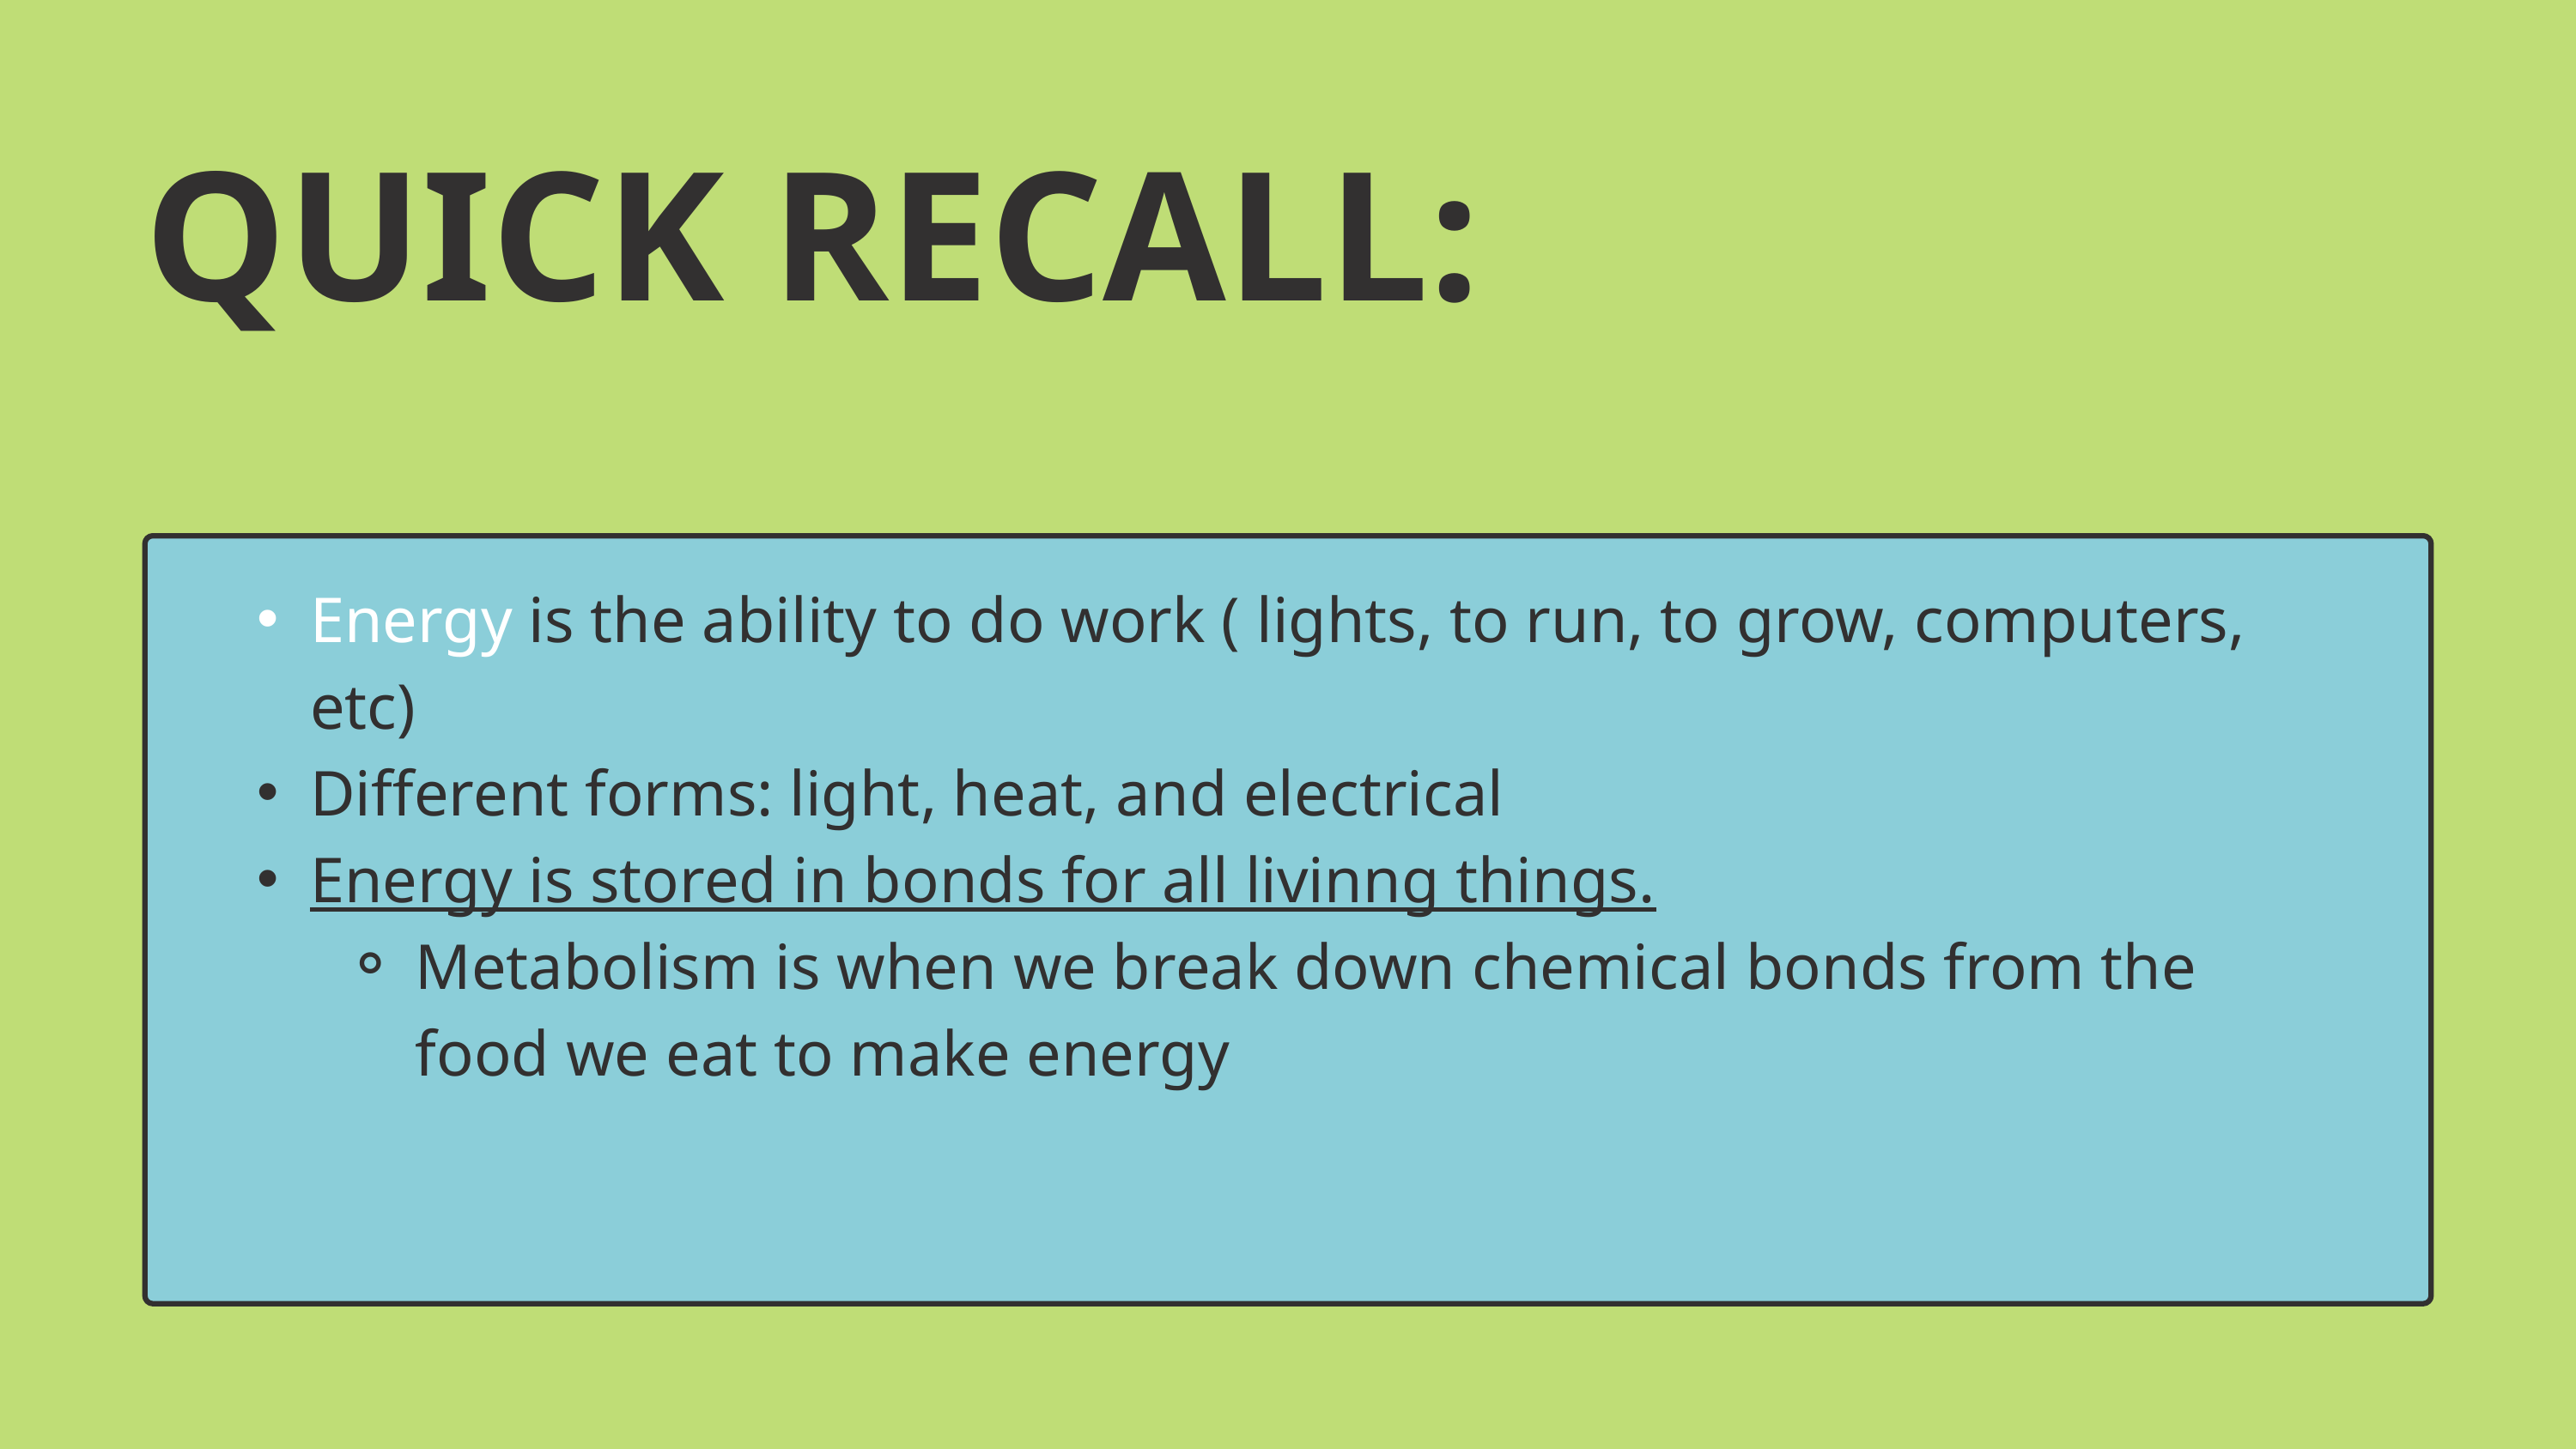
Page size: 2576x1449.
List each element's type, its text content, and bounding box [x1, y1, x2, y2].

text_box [144, 535, 2432, 1304]
text_box QUICK RECALL: [144, 167, 1795, 337]
